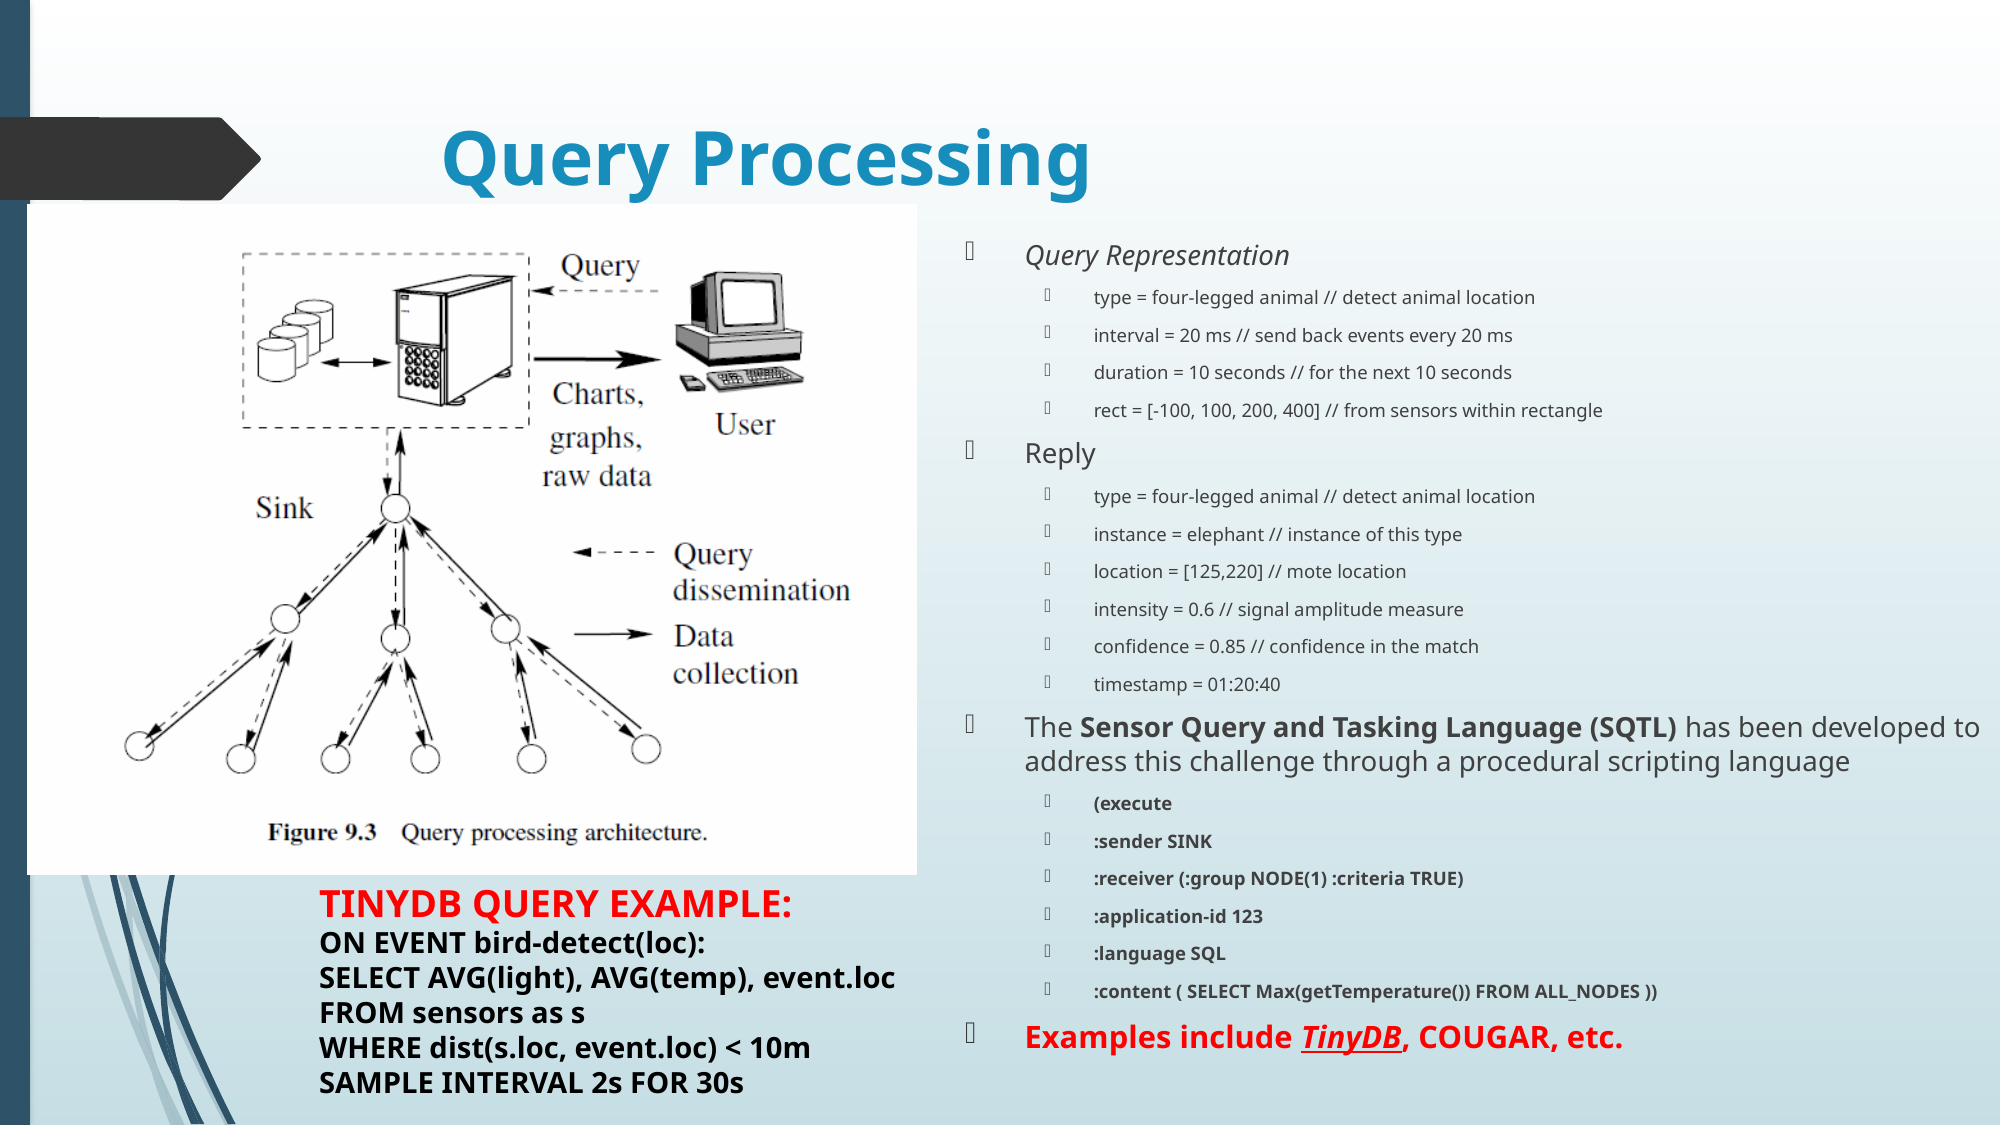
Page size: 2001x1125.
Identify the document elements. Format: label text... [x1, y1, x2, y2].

title Query Processing [425, 102, 1888, 313]
picture [27, 204, 918, 876]
text_box TINYDB QUERY EXAMPLE: ON EVENT bird-detect(loc): SELECT AVG(light), AVG(temp), event.loc FROM sensors as s WHERE dist(s.loc, event.loc) < 10m SAMPLE INTERVAL 2s FOR 30s [304, 883, 912, 1107]
list Query Representation type = four-legged animal // detect animal location interval = 20 ms // send back events every 20 ms duration = 10 seconds // for the next 10 seconds rect = [-100, 100, 200, 400] // from sensors within rectangle Reply type = four-legged animal // detect animal location instance = elephant // instance of this type location = [125,220] // mote location intensity = 0.6 // signal amplitude measure confidence = 0.85 // confidence in the match timestamp = 01:20:40 The Sensor Query and Tasking Language (SQTL) has been developed to address this challenge through a procedural scripting language (execute :sender SINK :receiver (:group NODE(1) :criteria TRUE) :application-id 123 :language SQL :content ( SELECT Max(getTemperature()) FROM ALL_NODES )) Examples include TinyDB, COUGAR, etc. [950, 230, 2000, 1069]
